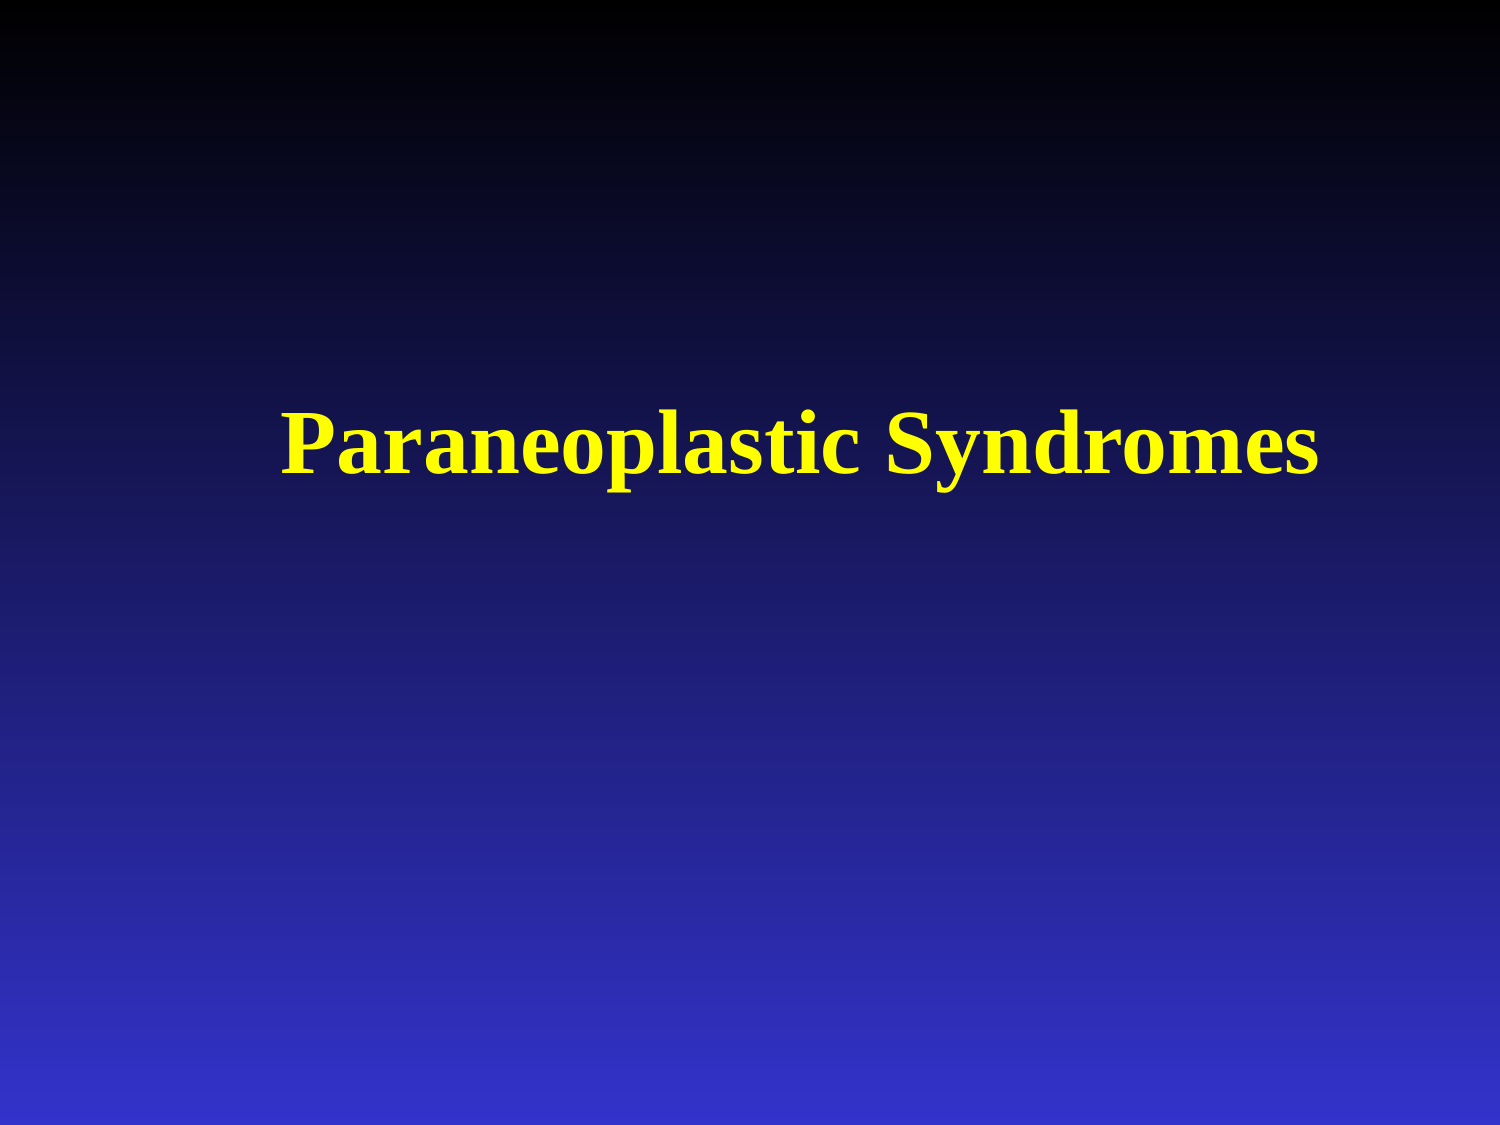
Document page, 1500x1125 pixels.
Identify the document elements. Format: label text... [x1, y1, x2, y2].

text_box Paraneoplastic Syndromes [265, 374, 1338, 500]
